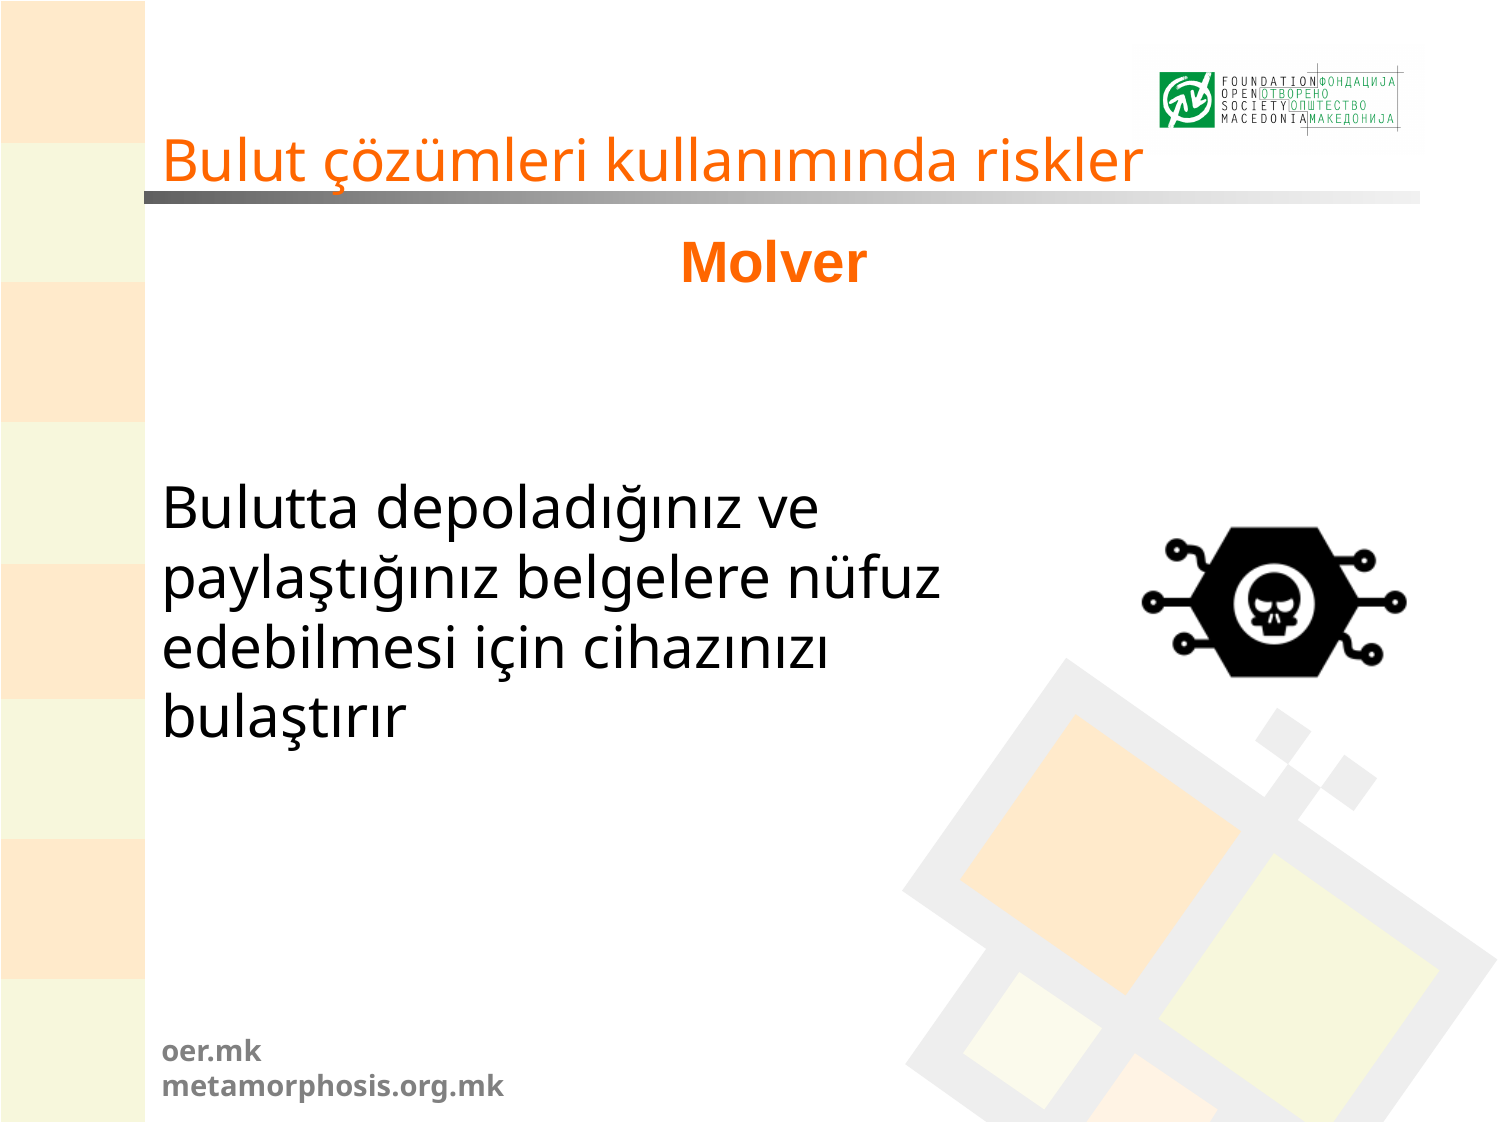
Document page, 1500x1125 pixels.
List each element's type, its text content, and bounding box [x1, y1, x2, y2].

title Bulut çözümleri kullanımında riskler [146, 24, 1438, 213]
text_box Molver [665, 217, 883, 302]
list Bulutta depoladığınız ve paylaştığınız belgelere nüfuz edebilmesi için cihazınızı bulaştırır [146, 462, 1003, 819]
slide_number oer.mk metamorphosis.org.mk [146, 1024, 613, 1103]
picture [1128, 457, 1420, 748]
